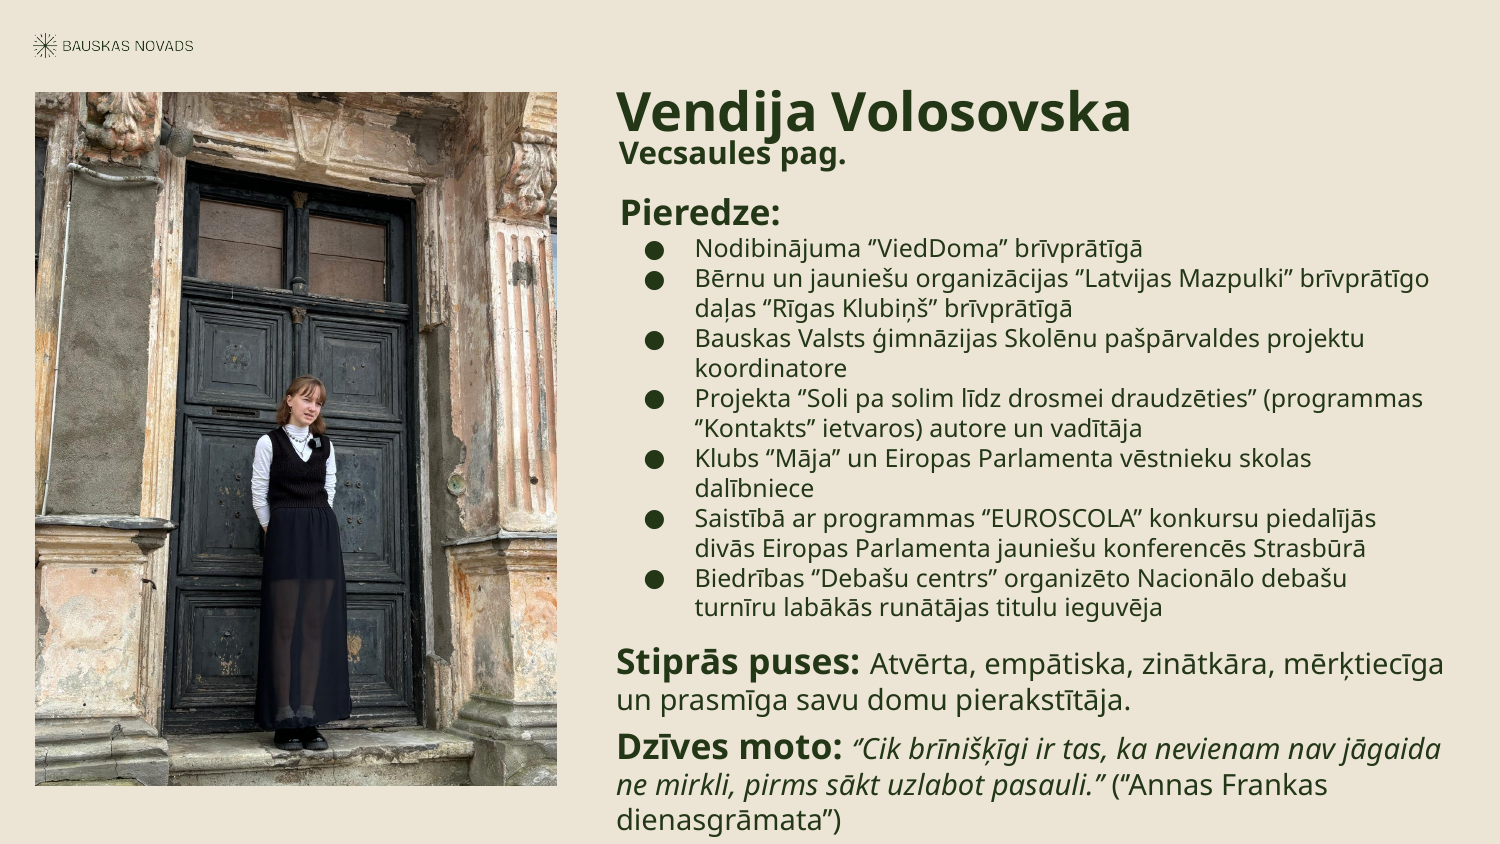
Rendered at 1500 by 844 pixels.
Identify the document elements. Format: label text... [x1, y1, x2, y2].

picture [35, 91, 557, 787]
text_box Dzīves moto: ‘’Cik brīnišķīgi ir tas, ka nevienam nav jāgaida ne mirkli, pirms sākt uzlabot pasauli.’’ (‘’Annas Frankas dienasgrāmata’’) [600, 708, 1480, 844]
text_box Pieredze: Nodibinājuma ‘’ViedDoma’’ brīvprātīgā Bērnu un jauniešu organizācijas ‘’Latvijas Mazpulki’’ brīvprātīgo daļas ‘’Rīgas Klubiņš’’ brīvprātīgā Bauskas Valsts ģimnāzijas Skolēnu pašpārvaldes projektu koordinatore Projekta ‘’Soli pa solim līdz drosmei draudzēties’’ (programmas ‘’Kontakts’’ ietvaros) autore un vadītāja Klubs ‘’Māja’’ un Eiropas Parlamenta vēstnieku skolas dalībniece Saistībā ar programmas ‘’EUROSCOLA’’ konkursu piedalījās divās Eiropas Parlamenta jauniešu konferencēs Strasbūrā Biedrības ‘’Debašu centrs’’ organizēto Nacionālo debašu turnīru labākās runātājas titulu ieguvēja [604, 175, 1500, 637]
picture [33, 33, 193, 58]
text_box Stiprās puses: Atvērta, empātiska, zinātkāra, mērķtiecīga un prasmīga savu domu pierakstītāja. [600, 623, 1478, 708]
text_box Vecsaules pag. [603, 118, 997, 186]
text_box Vendija Volosovska [600, 62, 1370, 158]
